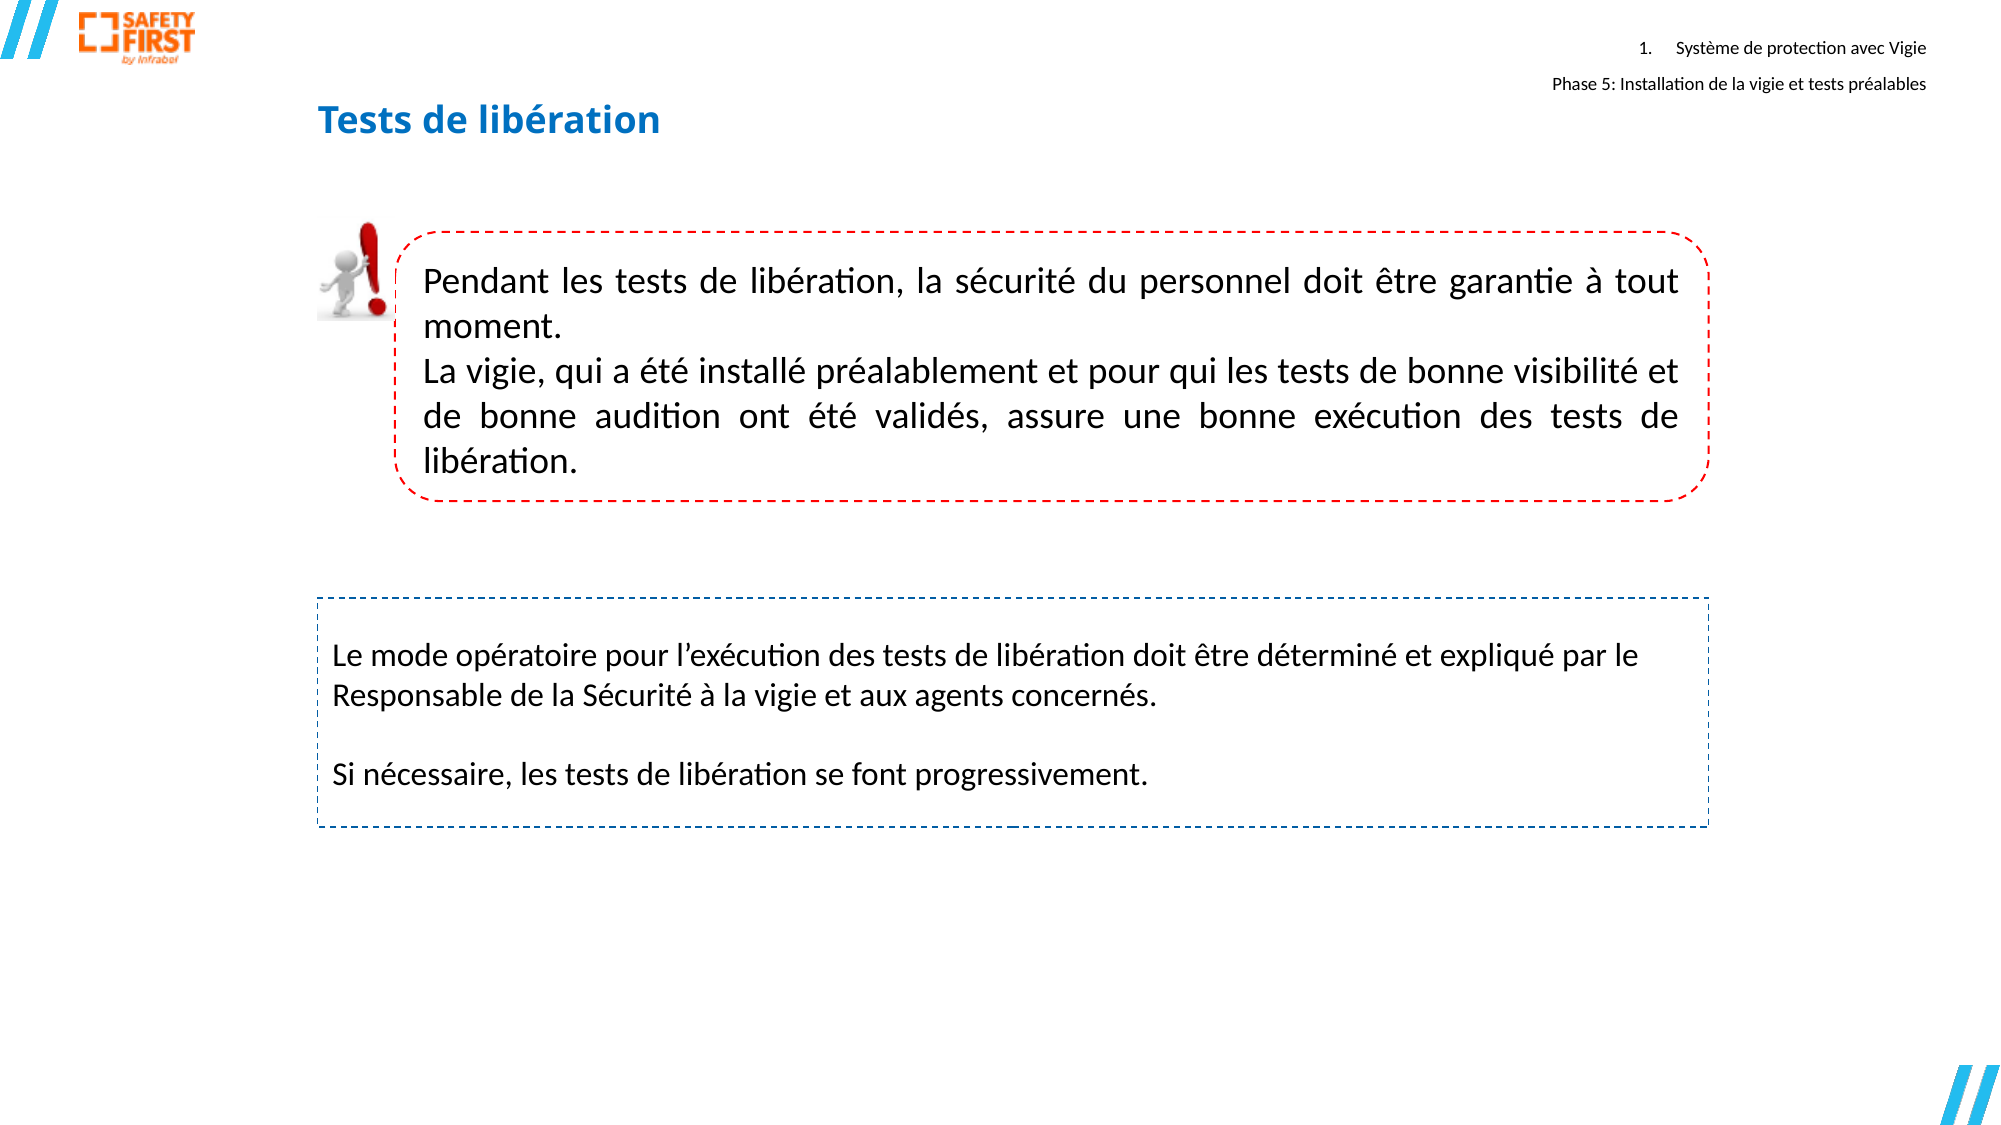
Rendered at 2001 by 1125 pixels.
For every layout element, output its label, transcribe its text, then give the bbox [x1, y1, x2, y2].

picture [1940, 1065, 2000, 1125]
text_box Pendant les tests de libération, la sécurité du personnel doit être garantie à tout moment. La vigie, qui a été installé préalablement et pour qui les tests de bonne visibilité et de bonne audition ont été validés, assure une bonne exécution des tests de libération. [394, 231, 1709, 502]
picture [79, 12, 195, 65]
text_box Tests de libération [317, 96, 1449, 202]
picture [0, 0, 59, 59]
text_box Le mode opératoire pour l’exécution des tests de libération doit être déterminé et expliqué par le Responsable de la Sécurité à la vigie et aux agents concernés. Si nécessaire, les tests de libération se font progressivement. [317, 597, 1710, 828]
picture [317, 216, 395, 321]
text_box Système de protection avec Vigie Phase 5: Installation de la vigie et tests préalables [1413, 28, 1942, 107]
